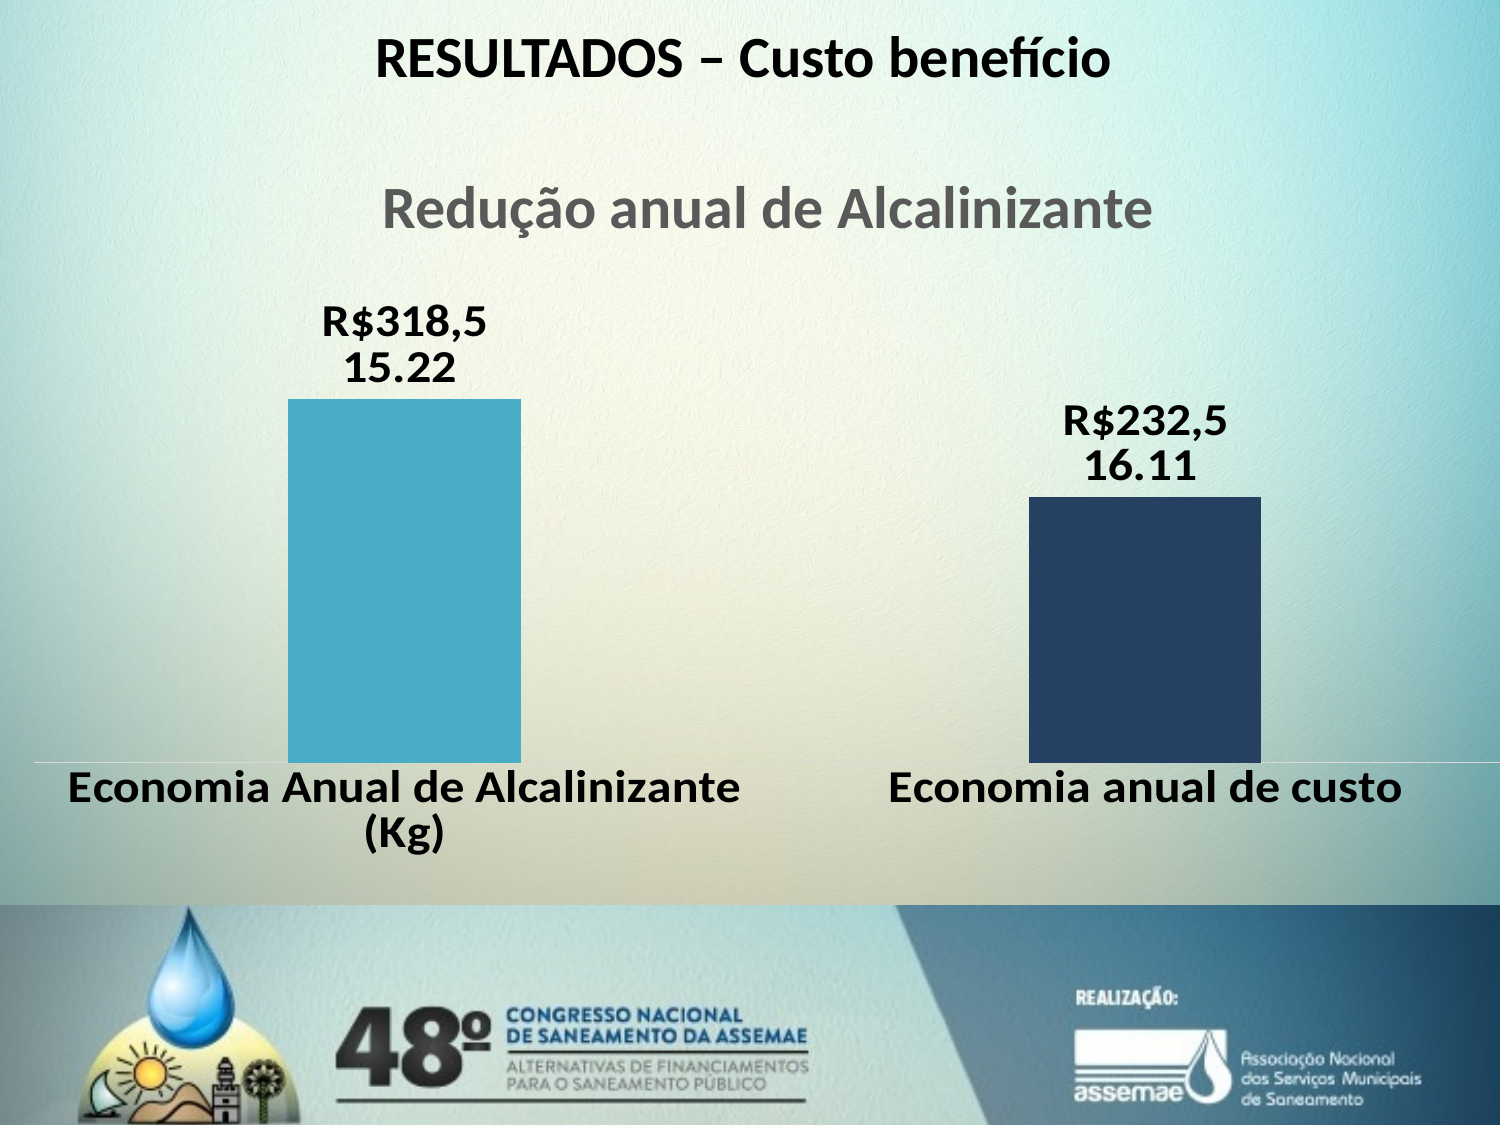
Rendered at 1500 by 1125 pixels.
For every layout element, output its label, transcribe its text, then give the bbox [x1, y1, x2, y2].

text_box Redução anual de Alcalinizante [154, 160, 1395, 248]
chart [3, 302, 1500, 870]
picture [0, 0, 1500, 1125]
text_box RESULTADOS – Custo benefício [74, 0, 1425, 114]
